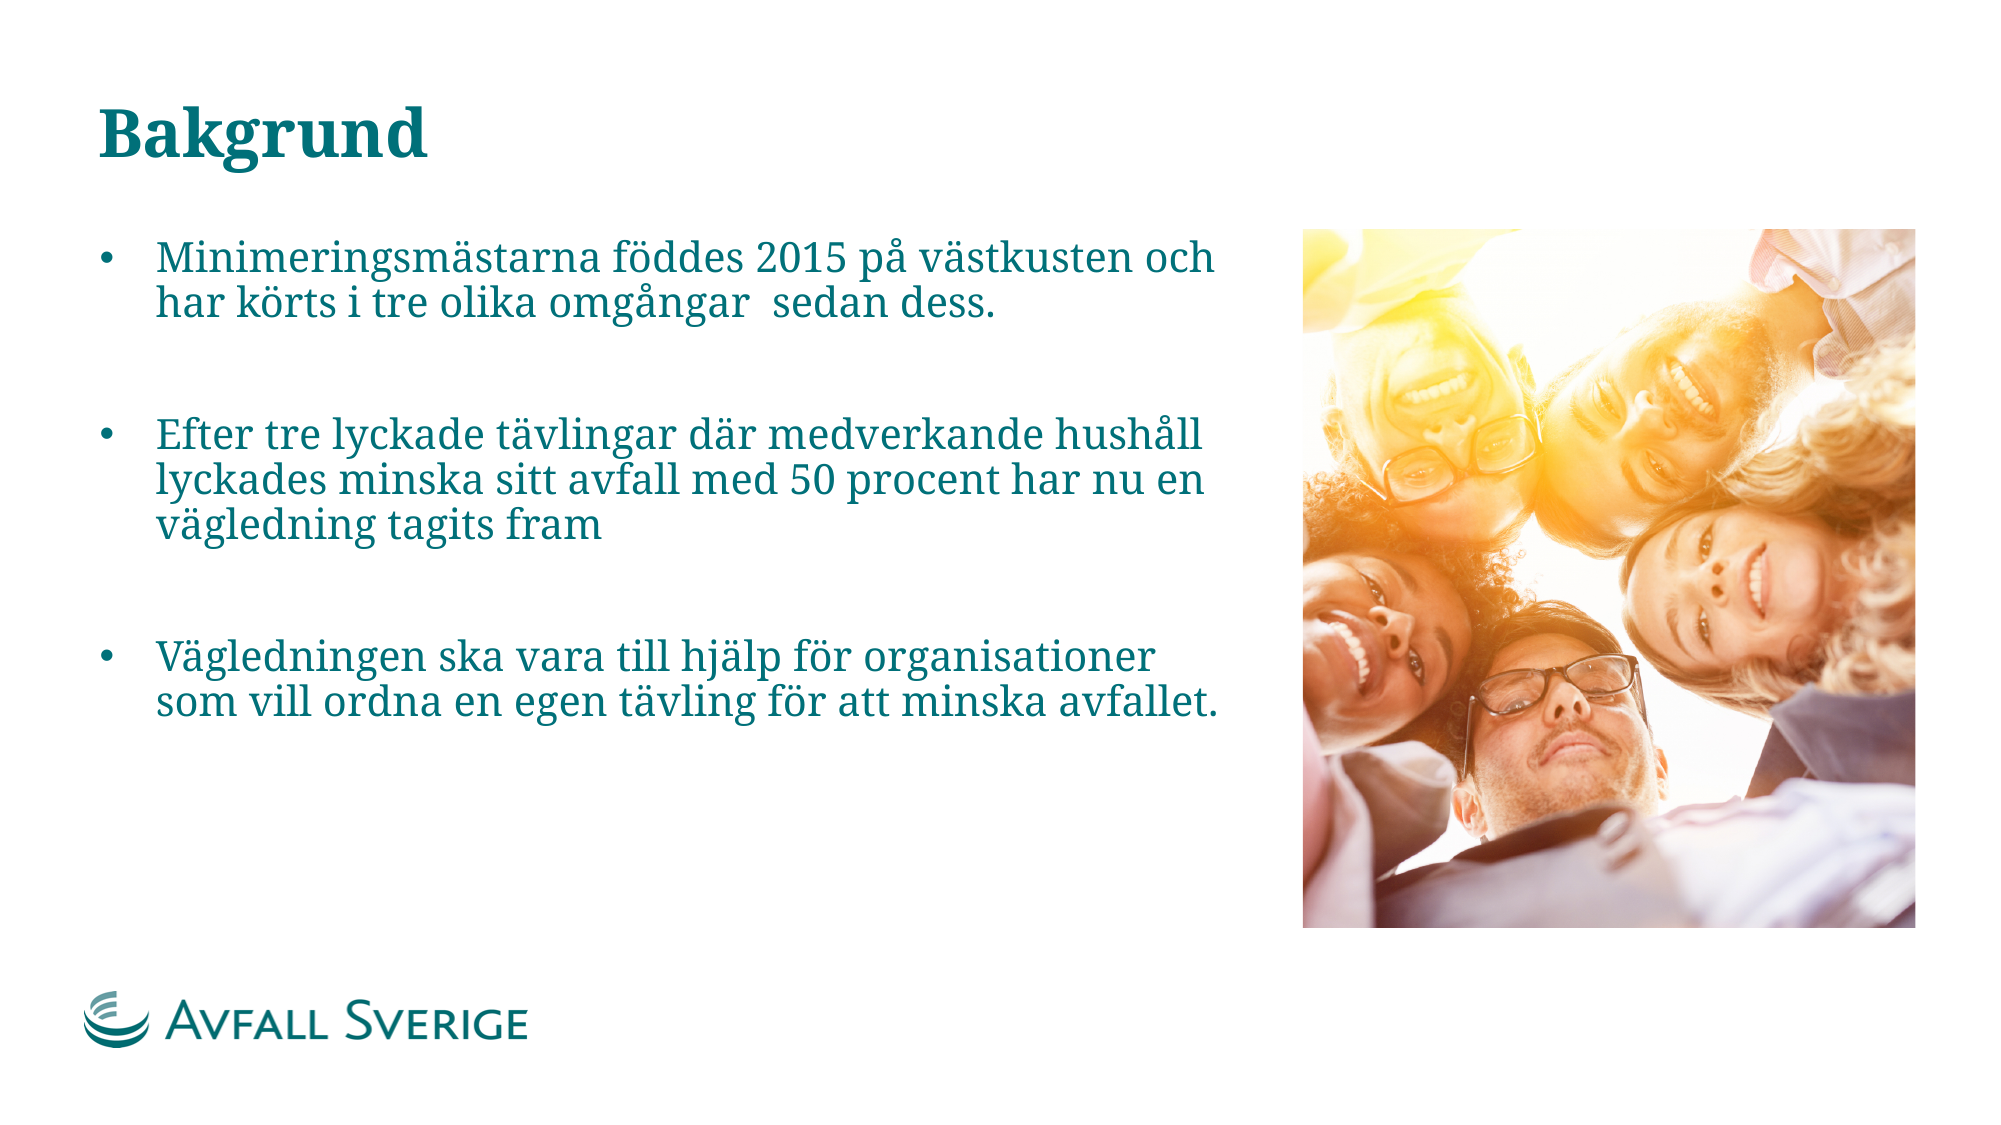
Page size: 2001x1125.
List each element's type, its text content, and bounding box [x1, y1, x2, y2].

picture [1302, 229, 1916, 928]
picture [84, 991, 528, 1048]
list Minimeringsmästarna föddes 2015 på västkusten och har körts i tre olika omgångar sedan dess. Efter tre lyckade tävlingar där medverkande hushåll lyckades minska sitt avfall med 50 procent har nu en vägledning tagits fram Vägledningen ska vara till hjälp för organisationer som vill ordna en egen tävling för att minska avfallet. [84, 229, 1235, 928]
title Bakgrund [83, 84, 1235, 189]
